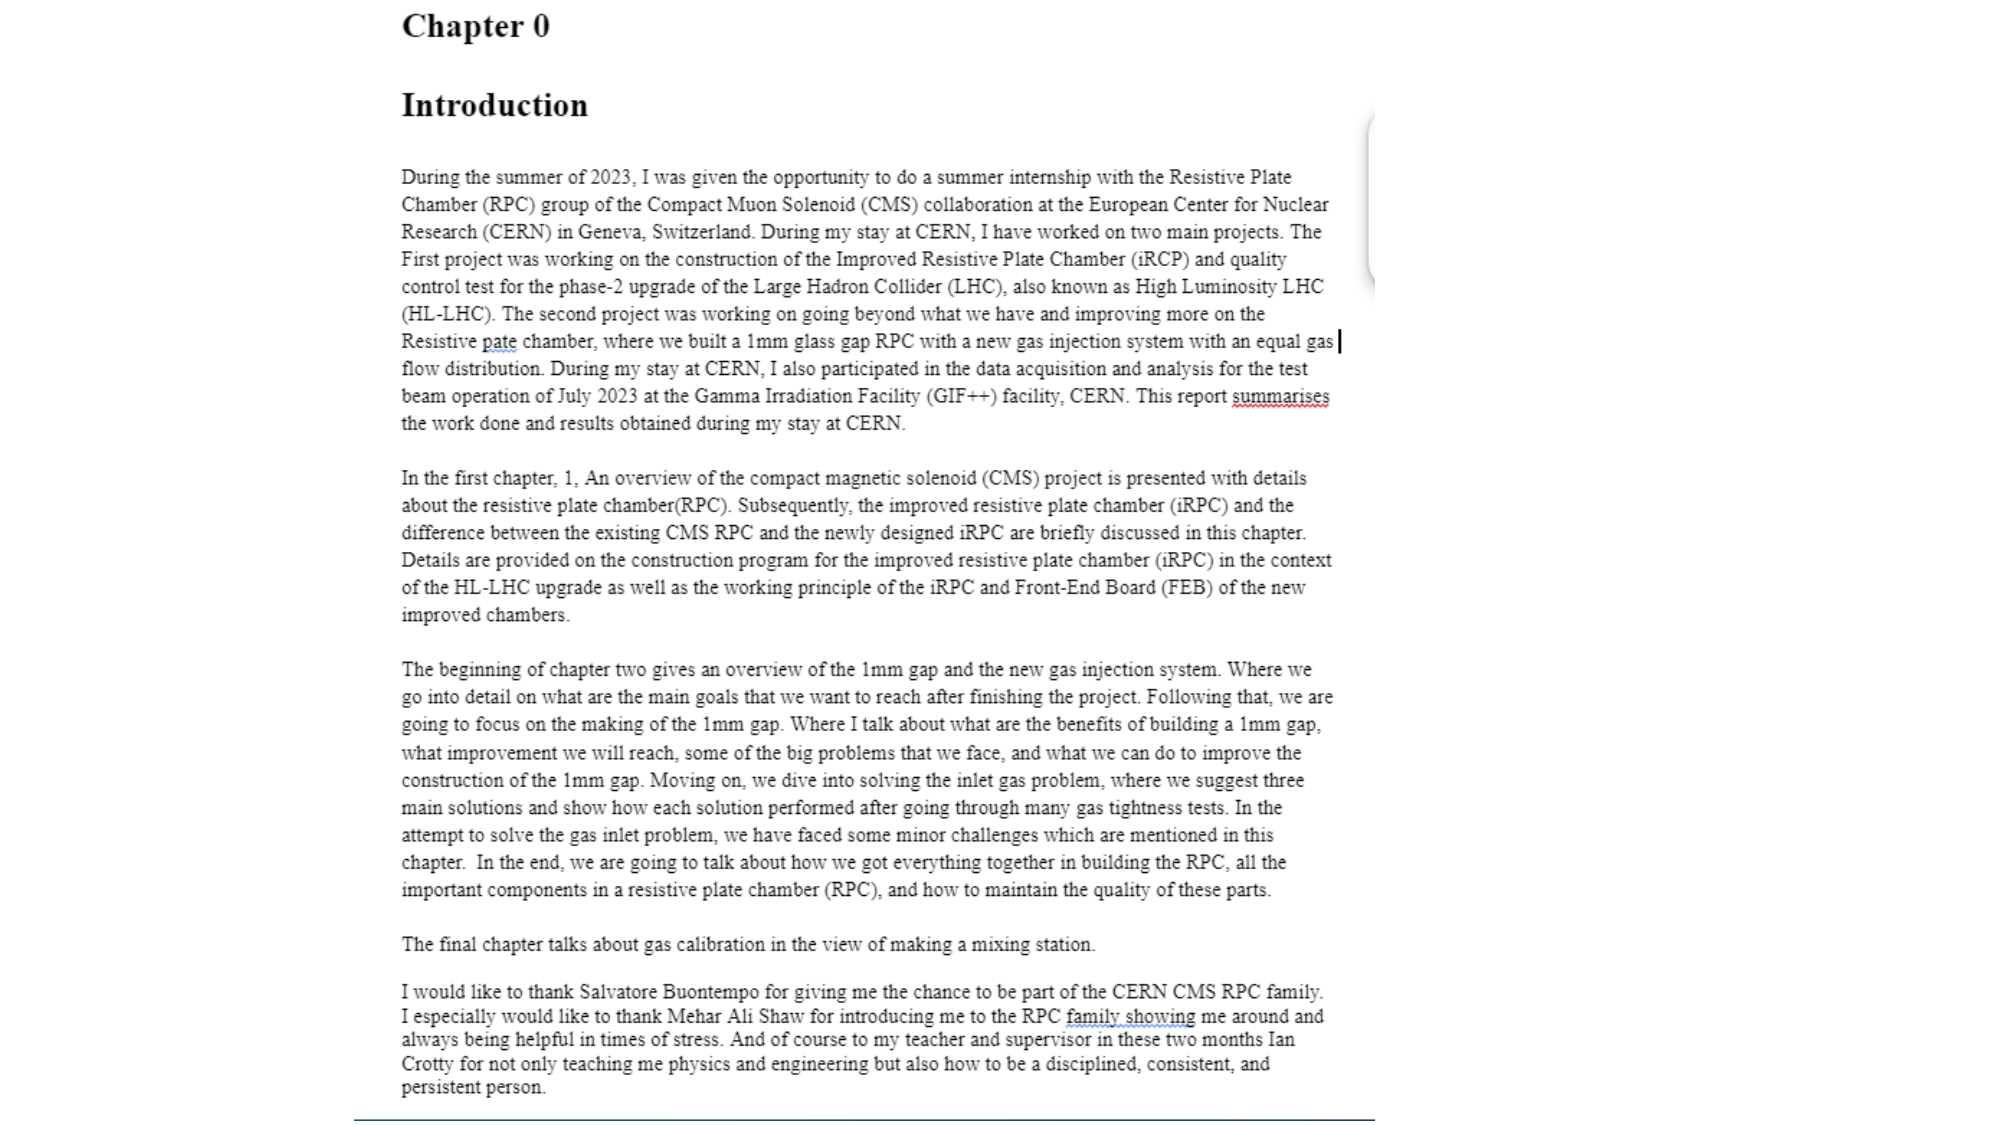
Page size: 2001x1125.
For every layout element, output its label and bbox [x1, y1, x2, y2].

picture [354, 0, 1375, 1122]
